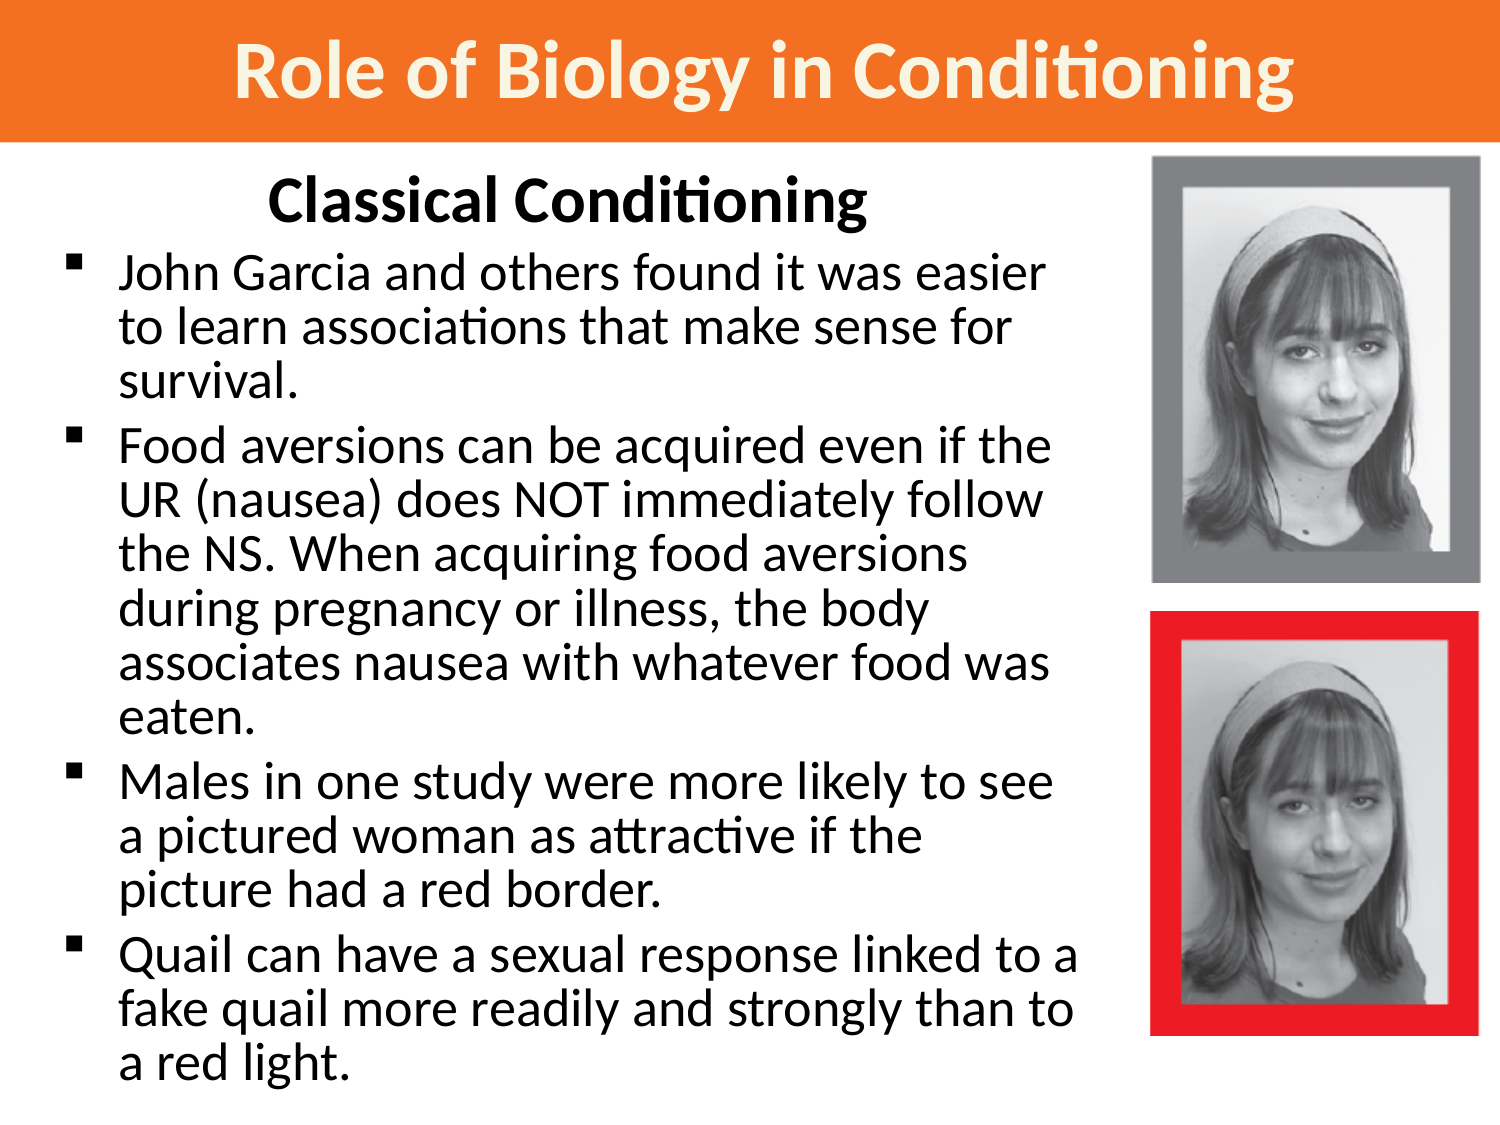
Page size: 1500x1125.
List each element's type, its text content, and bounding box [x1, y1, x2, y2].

picture [1150, 154, 1482, 584]
picture [1149, 610, 1482, 1040]
list Classical Conditioning John Garcia and others found it was easier to learn associations that make sense for survival. Food aversions can be acquired even if the UR (nausea) does NOT immediately follow the NS. When acquiring food aversions during pregnancy or illness, the body associates nausea with whatever food was eaten. Males in one study were more likely to see a pictured woman as attractive if the picture had a red border. Quail can have a sexual response linked to a fake quail more readily and strongly than to a red light. [46, 174, 1107, 993]
title Role of Biology in Conditioning [0, 0, 1500, 143]
